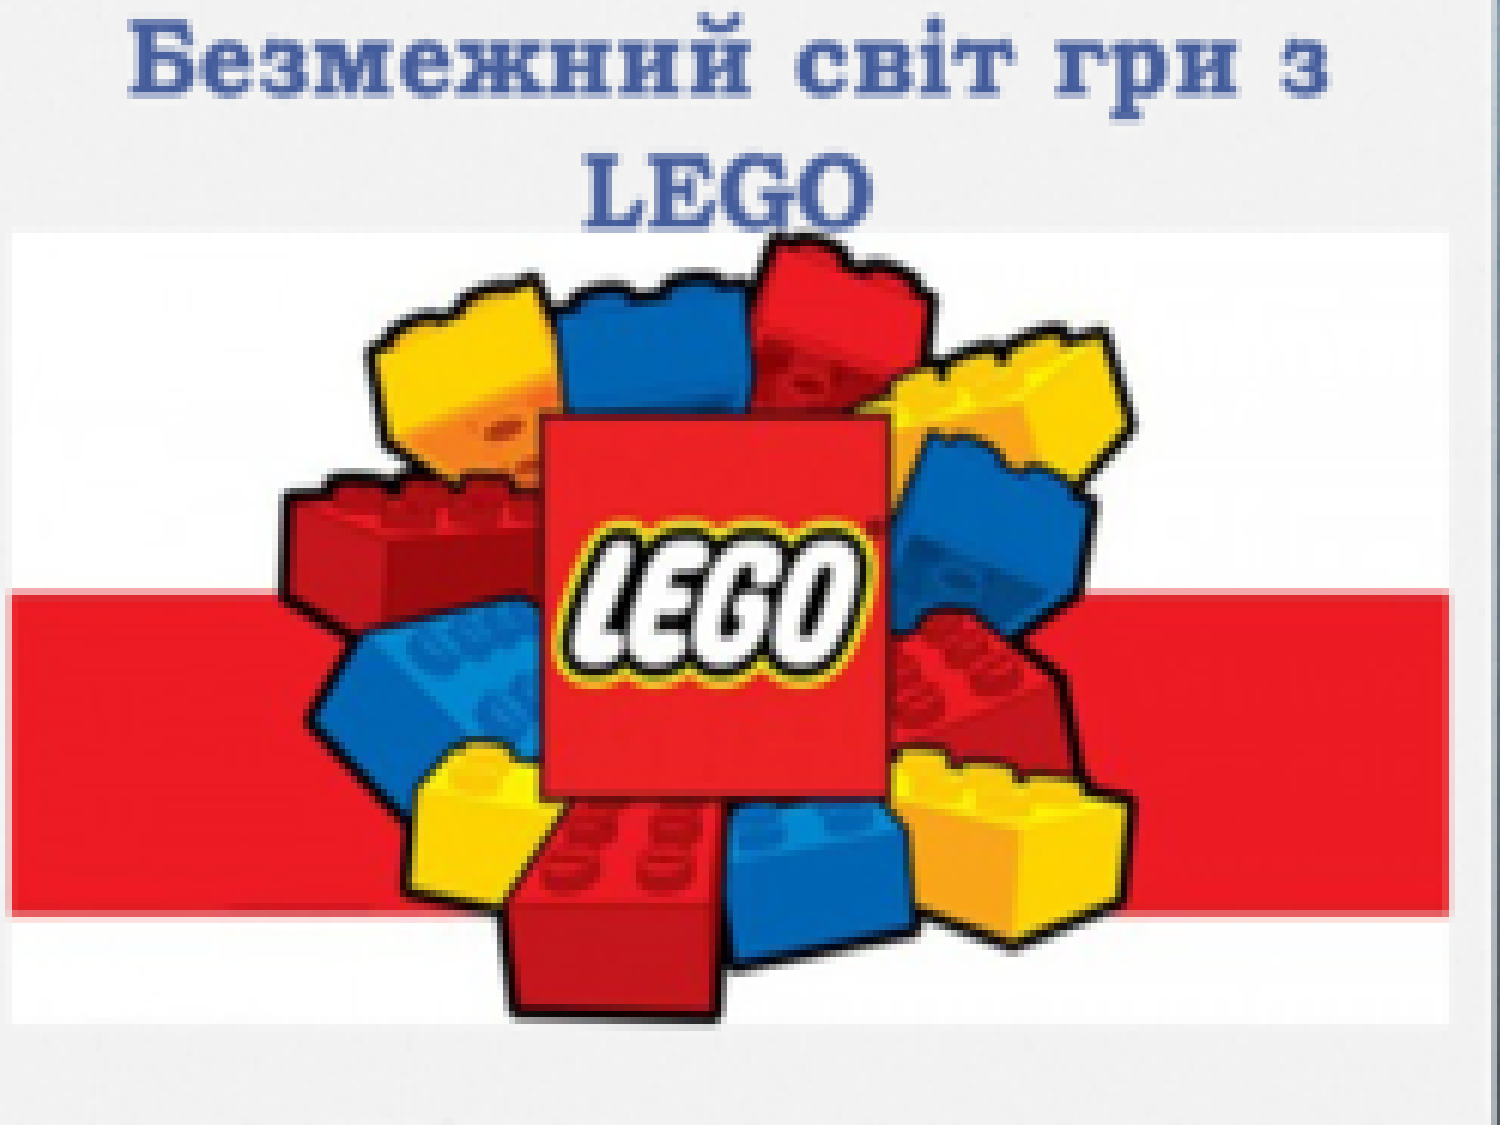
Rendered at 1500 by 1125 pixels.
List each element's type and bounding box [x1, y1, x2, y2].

list [0, 0, 1500, 1125]
